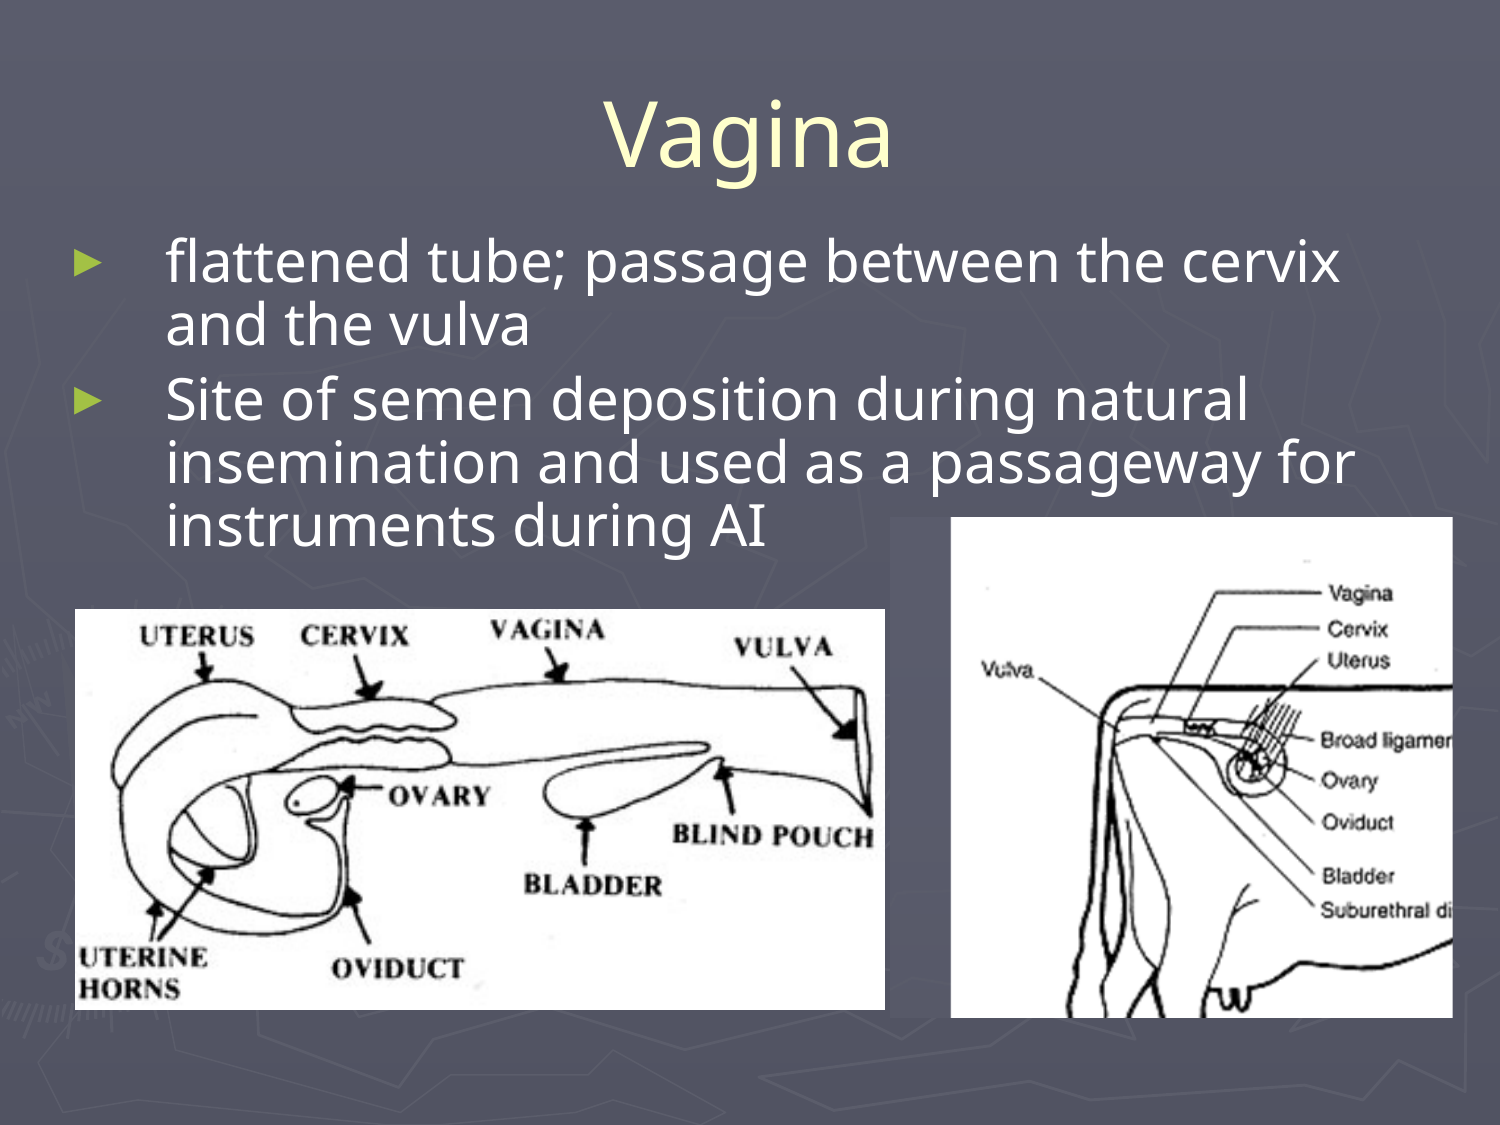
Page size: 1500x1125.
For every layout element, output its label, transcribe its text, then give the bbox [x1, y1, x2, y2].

title Vagina [49, 37, 1451, 224]
list flattened tube; passage between the cervix and the vulva Site of semen deposition during natural insemination and used as a passageway for instruments during AI [49, 224, 1452, 964]
picture [74, 609, 885, 1010]
picture [889, 516, 1453, 1018]
